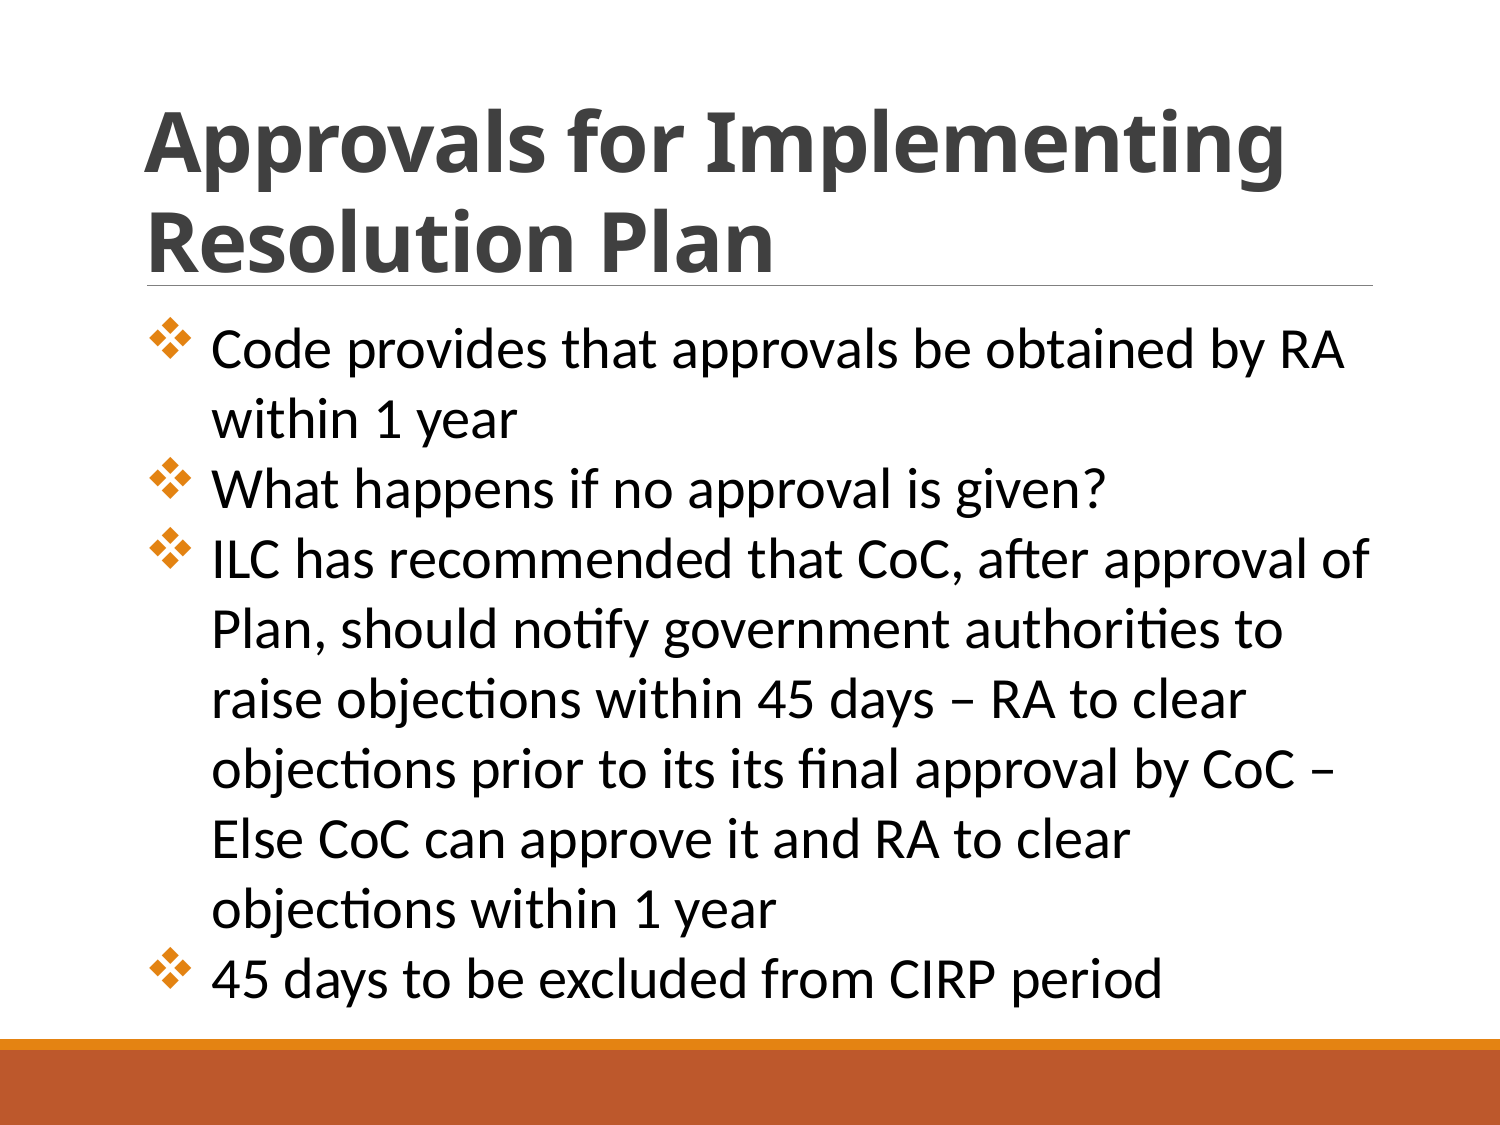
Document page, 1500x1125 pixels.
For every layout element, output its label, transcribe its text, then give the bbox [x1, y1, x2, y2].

text_box Code provides that approvals be obtained by RA within 1 year What happens if no approval is given? ILC has recommended that CoC, after approval of Plan, should notify government authorities to raise objections within 45 days – RA to clear objections prior to its its final approval by CoC – Else CoC can approve it and RA to clear objections within 1 year 45 days to be excluded from CIRP period [142, 295, 1376, 1011]
title Approvals for Implementing Resolution Plan [142, 87, 1445, 290]
